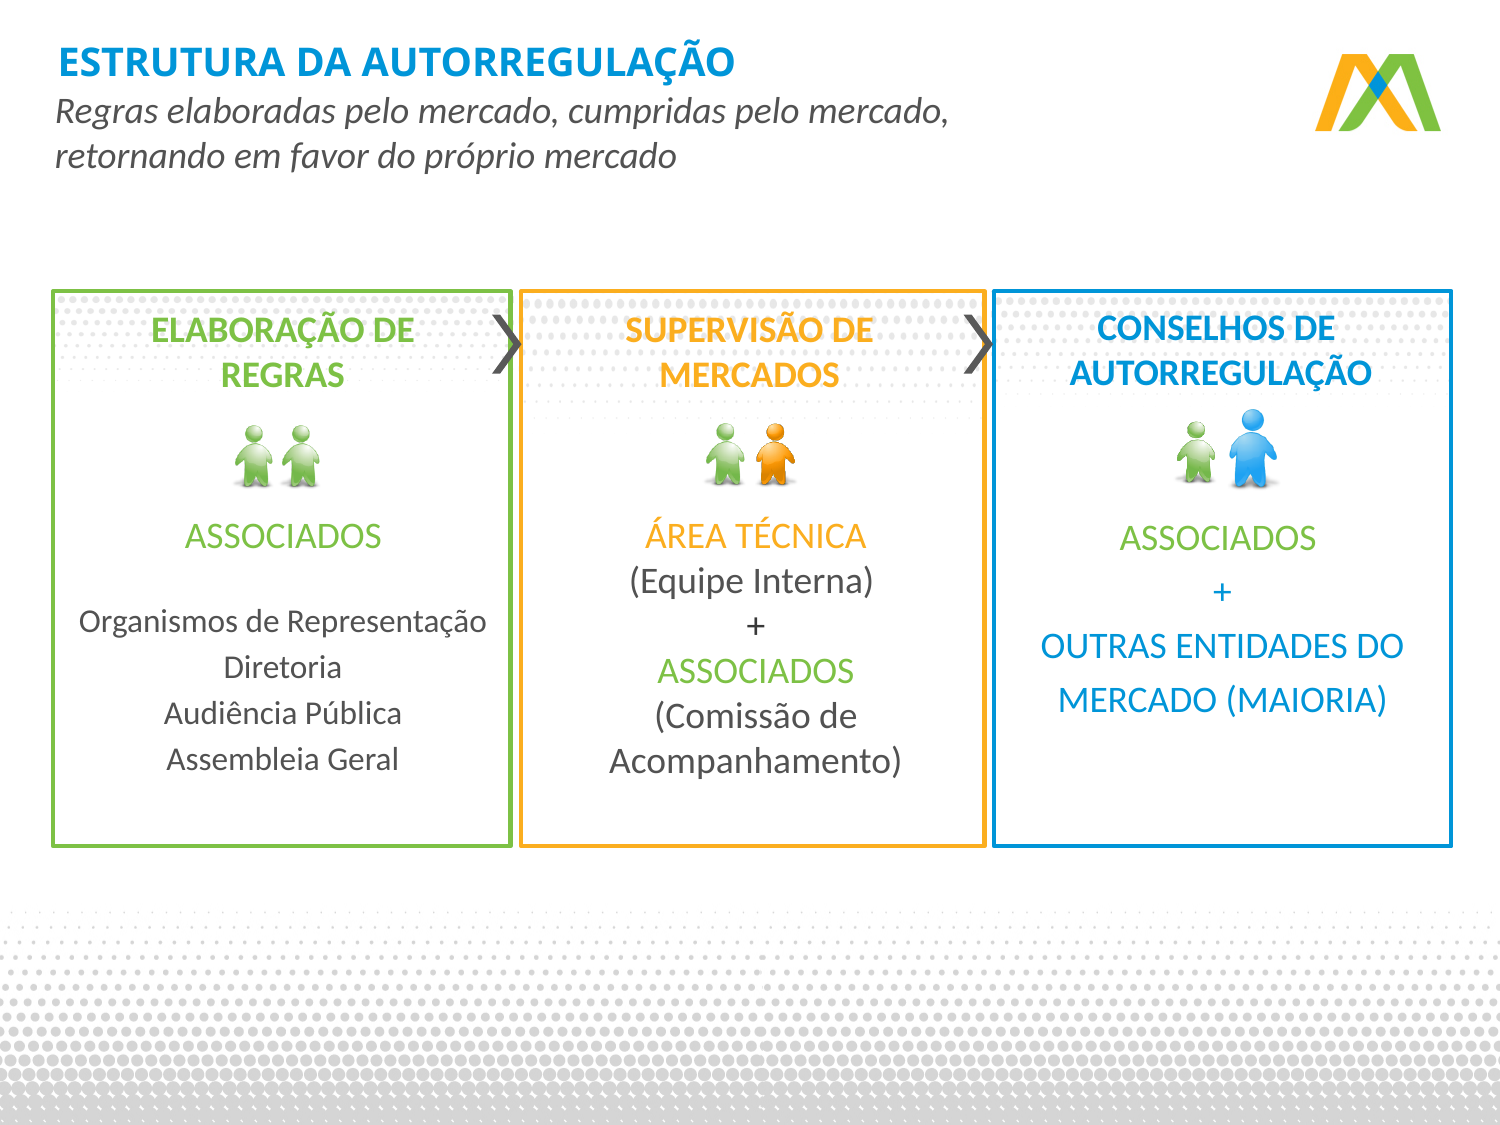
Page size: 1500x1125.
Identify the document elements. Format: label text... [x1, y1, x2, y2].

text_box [517, 290, 985, 847]
picture [0, 0, 1500, 1125]
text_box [230, 422, 323, 496]
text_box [52, 290, 514, 847]
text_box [990, 290, 1452, 847]
text_box Regras elaboradas pelo mercado, cumpridas pelo mercado, retornando em favor do próprio mercado [55, 66, 1069, 197]
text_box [702, 420, 798, 494]
text_box ESTRUTURA DA AUTORREGULAÇÃO [44, 30, 1343, 92]
